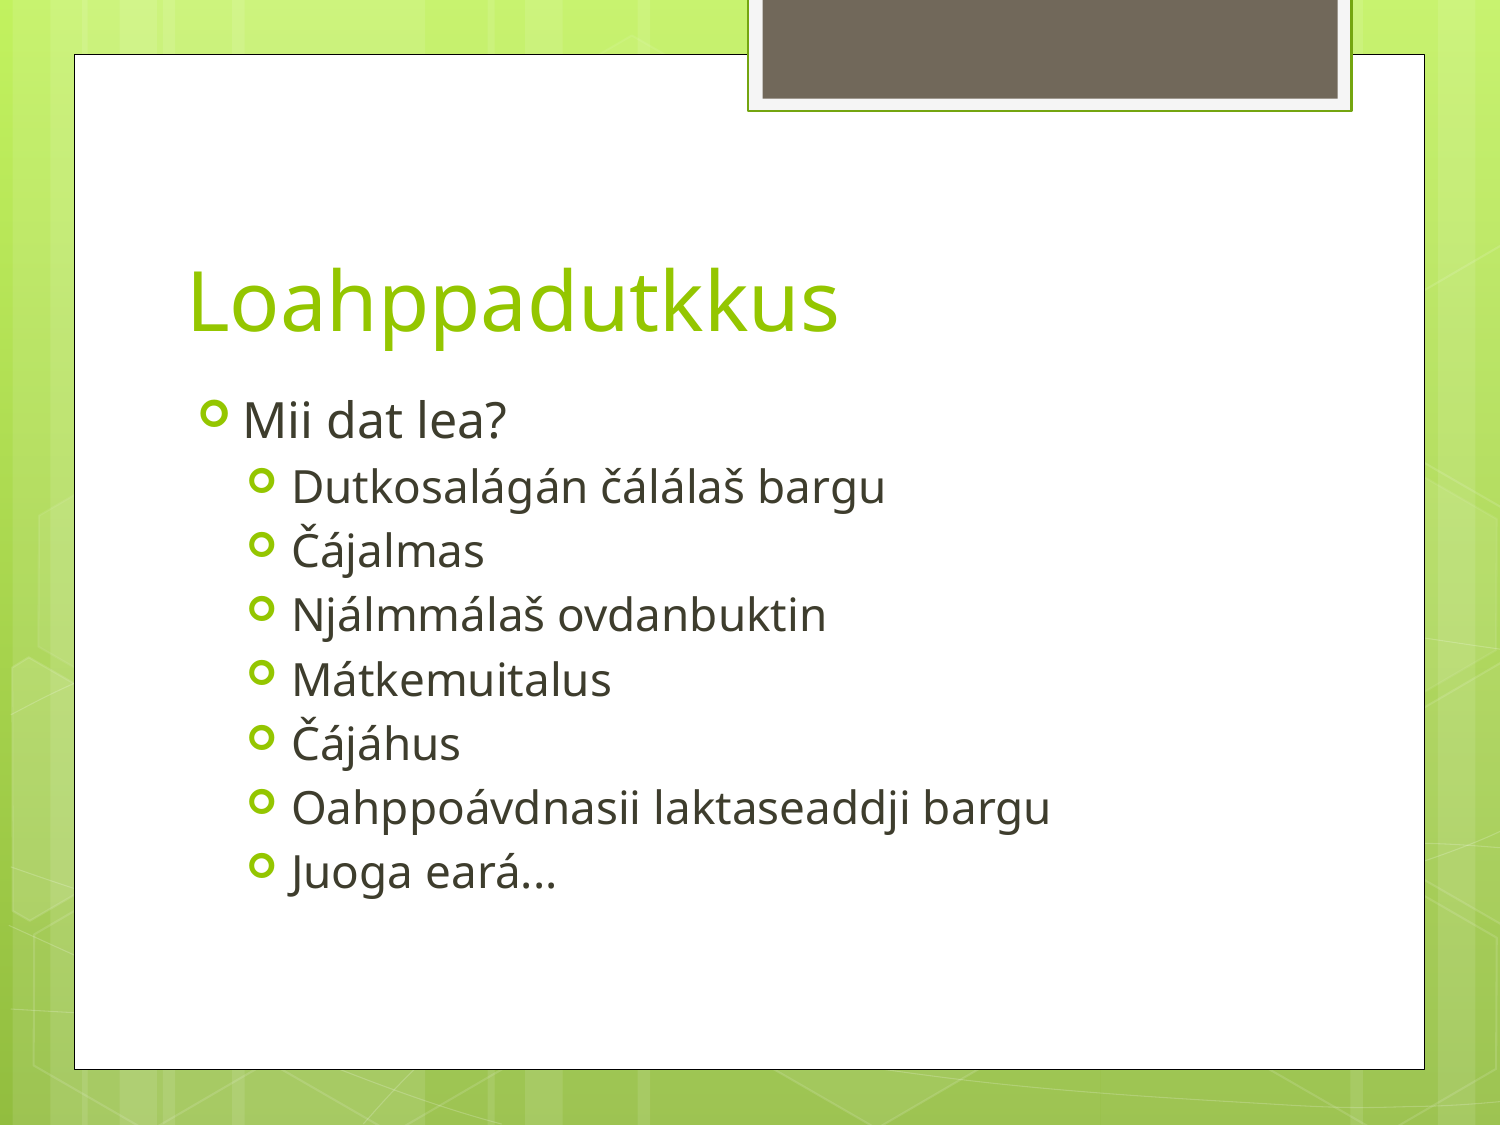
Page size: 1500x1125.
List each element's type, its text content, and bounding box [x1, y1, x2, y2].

list Mii dat lea? Dutkosalágán čálálaš bargu Čájalmas Njálmmálaš ovdanbuktin Mátkemuitalus Čájáhus Oahppoávdnasii laktaseaddji bargu Juoga eará... [171, 381, 1283, 957]
title Loahppadutkkus [171, 168, 1324, 357]
